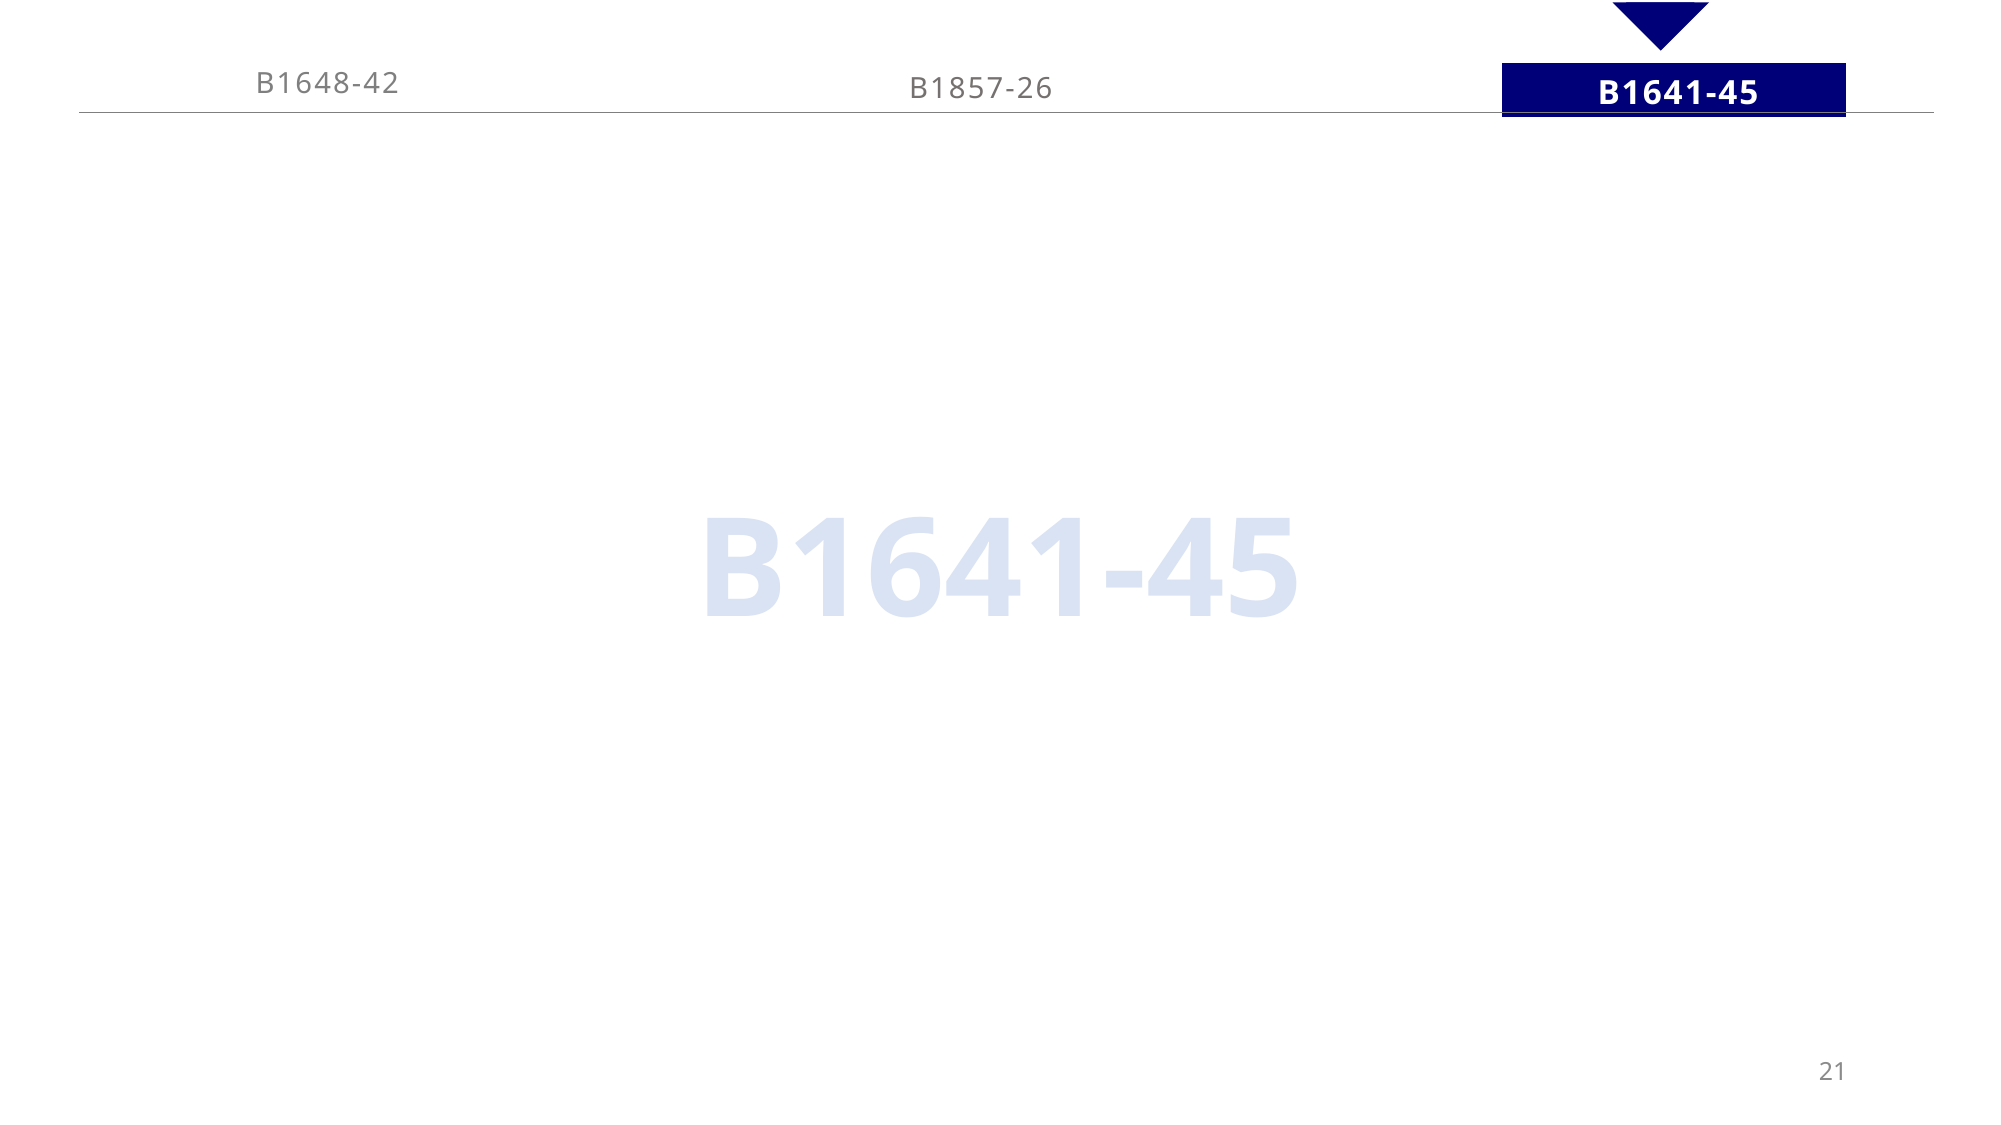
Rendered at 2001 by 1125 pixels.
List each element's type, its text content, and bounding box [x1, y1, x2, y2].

text_box B1857-26 [760, 62, 1201, 112]
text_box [1628, 0, 1694, 36]
slide_number 21 [1412, 1042, 1863, 1103]
text_box B1648-42 [195, 57, 459, 108]
text_box B1641-45 [1436, 113, 1921, 119]
text_box B1641-45 [1436, 63, 1921, 112]
text_box B1641-45 [680, 471, 1320, 652]
text_box [1466, 65, 1891, 112]
